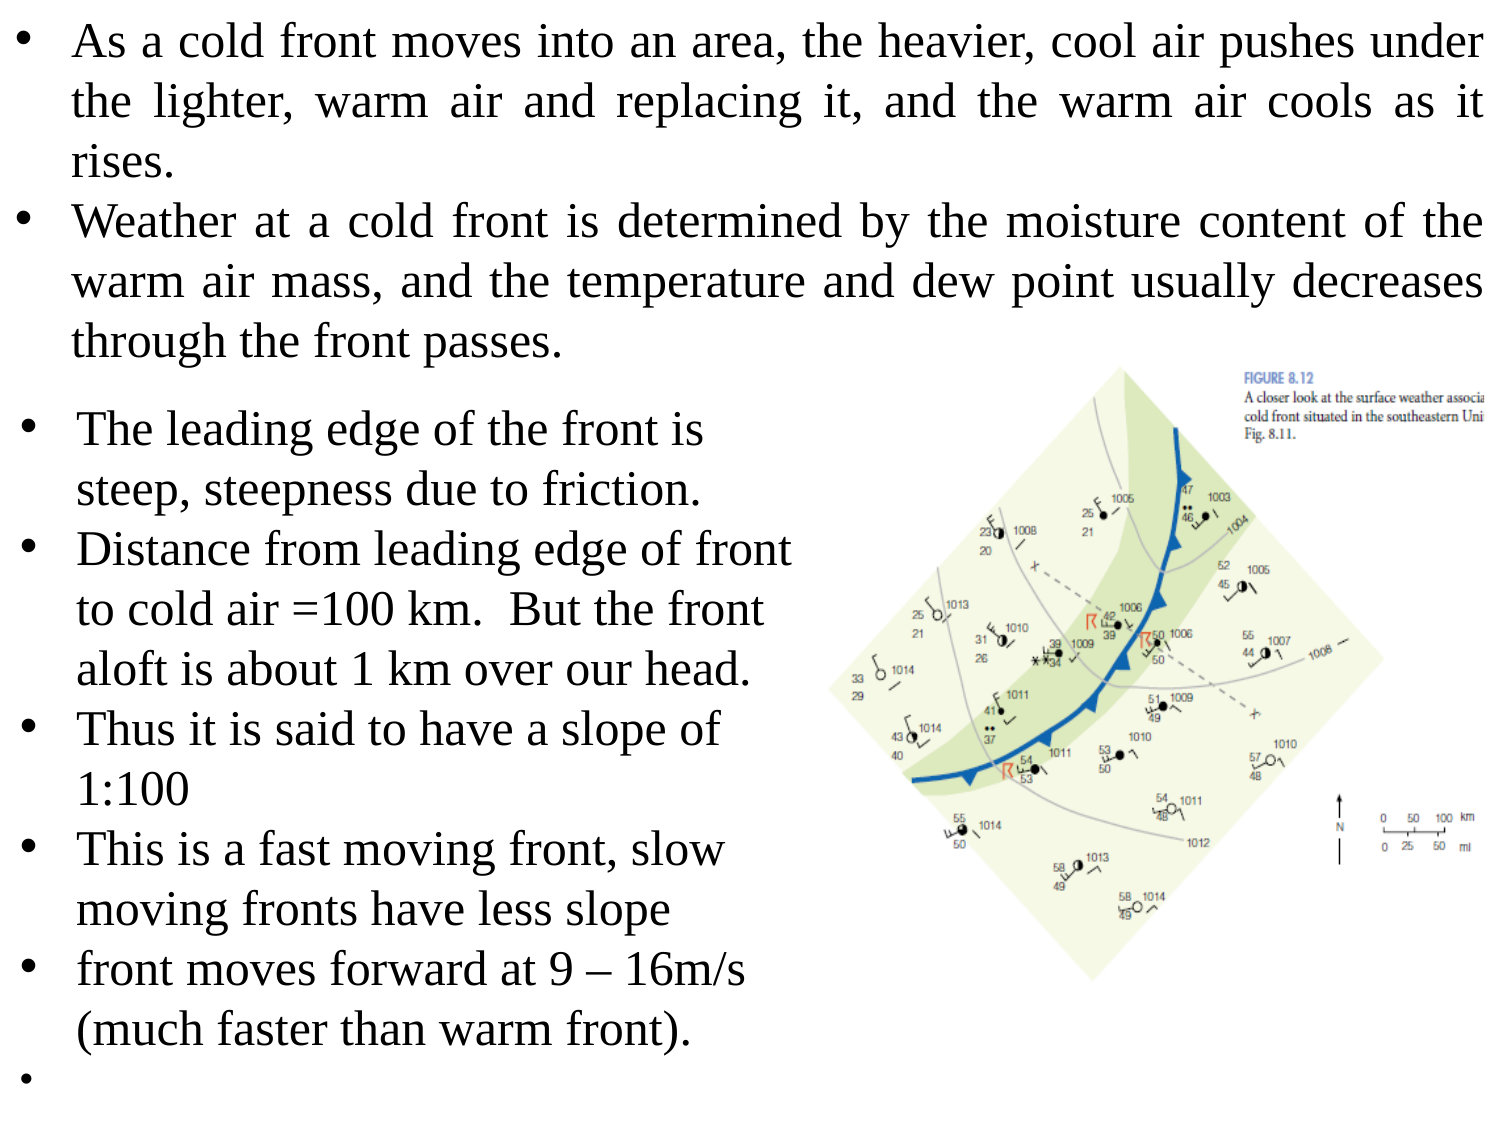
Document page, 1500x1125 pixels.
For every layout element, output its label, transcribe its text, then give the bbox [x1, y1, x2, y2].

picture [799, 349, 1485, 994]
text_box As a cold front moves into an area, the heavier, cool air pushes under the lighter, warm air and replacing it, and the warm air cools as it rises. Weather at a cold front is determined by the moisture content of the warm air mass, and the temperature and dew point usually decreases through the front passes. [0, 0, 1500, 375]
text_box The leading edge of the front is steep, steepness due to friction. Distance from leading edge of front to cold air =100 km. But the front aloft is about 1 km over our head. Thus it is said to have a slope of 1:100 This is a fast moving front, slow moving fronts have less slope front moves forward at 9 – 16m/s (much faster than warm front). [4, 388, 838, 1109]
